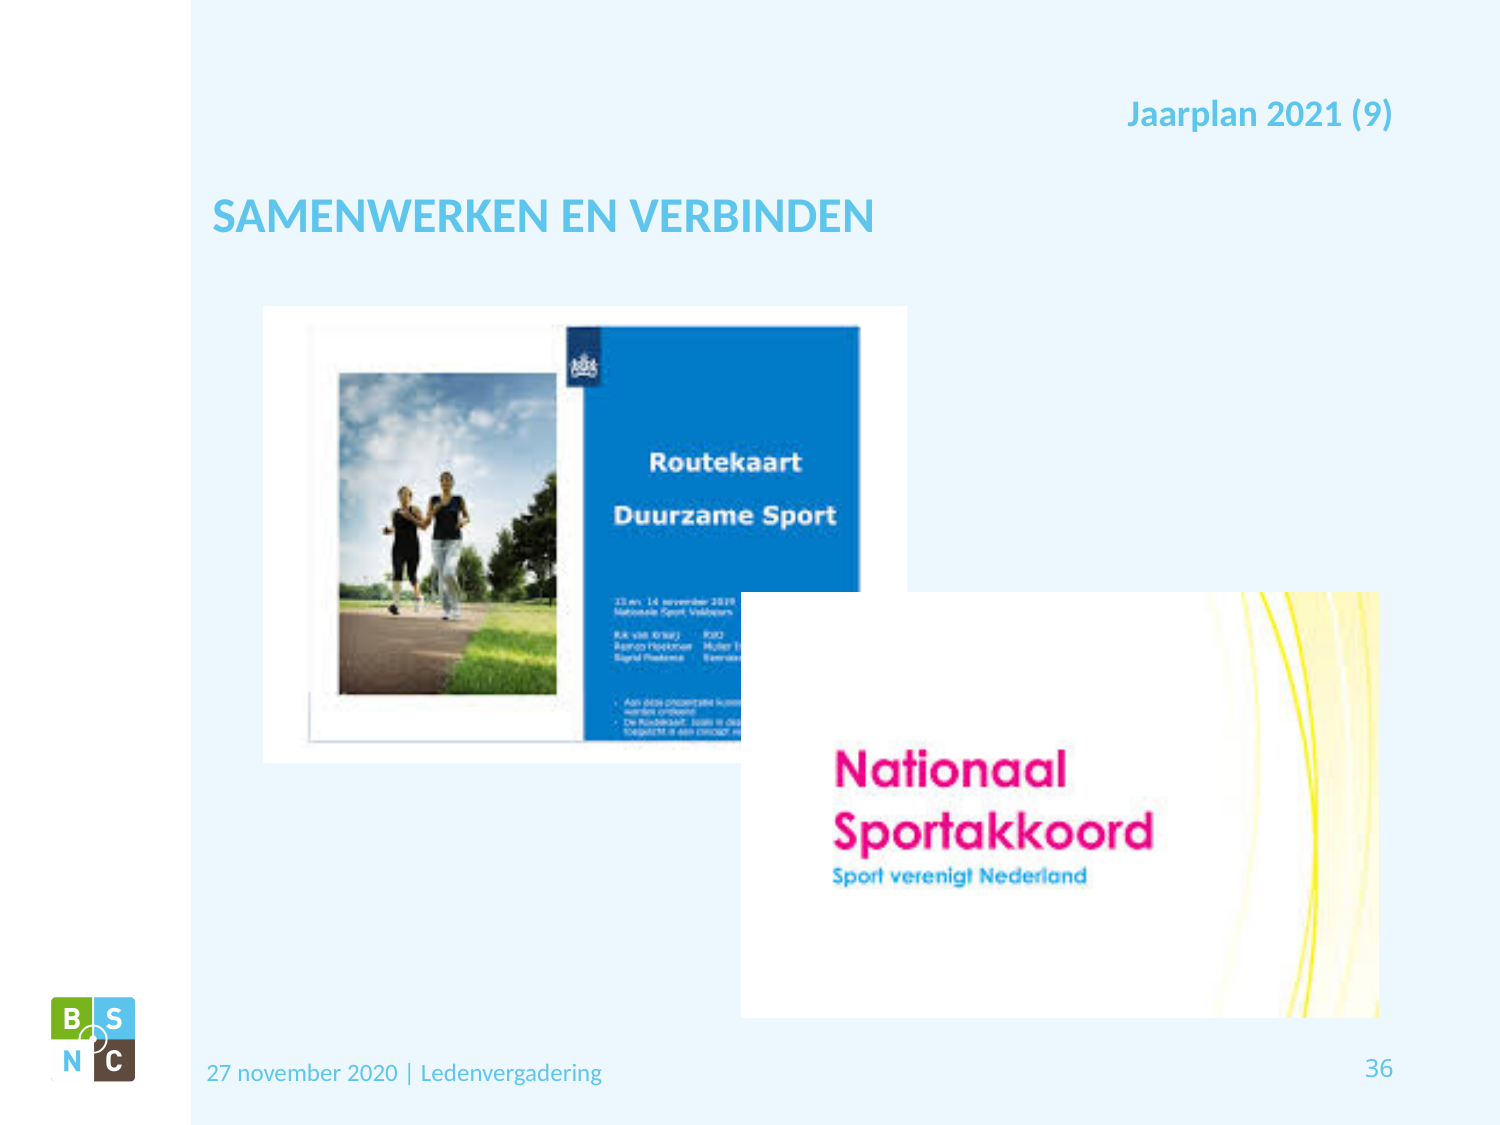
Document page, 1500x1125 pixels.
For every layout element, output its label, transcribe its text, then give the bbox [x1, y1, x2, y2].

picture [24, 975, 157, 1091]
text_box Jaarplan 2021 (9) [212, 89, 1394, 149]
text_box 27 november 2020 | Ledenvergadering [248, 1051, 604, 1087]
picture [191, 0, 1500, 1125]
slide_number 36 [1305, 1051, 1394, 1087]
title SAMENWERKEN EN VERBINDEN [212, 182, 1394, 242]
